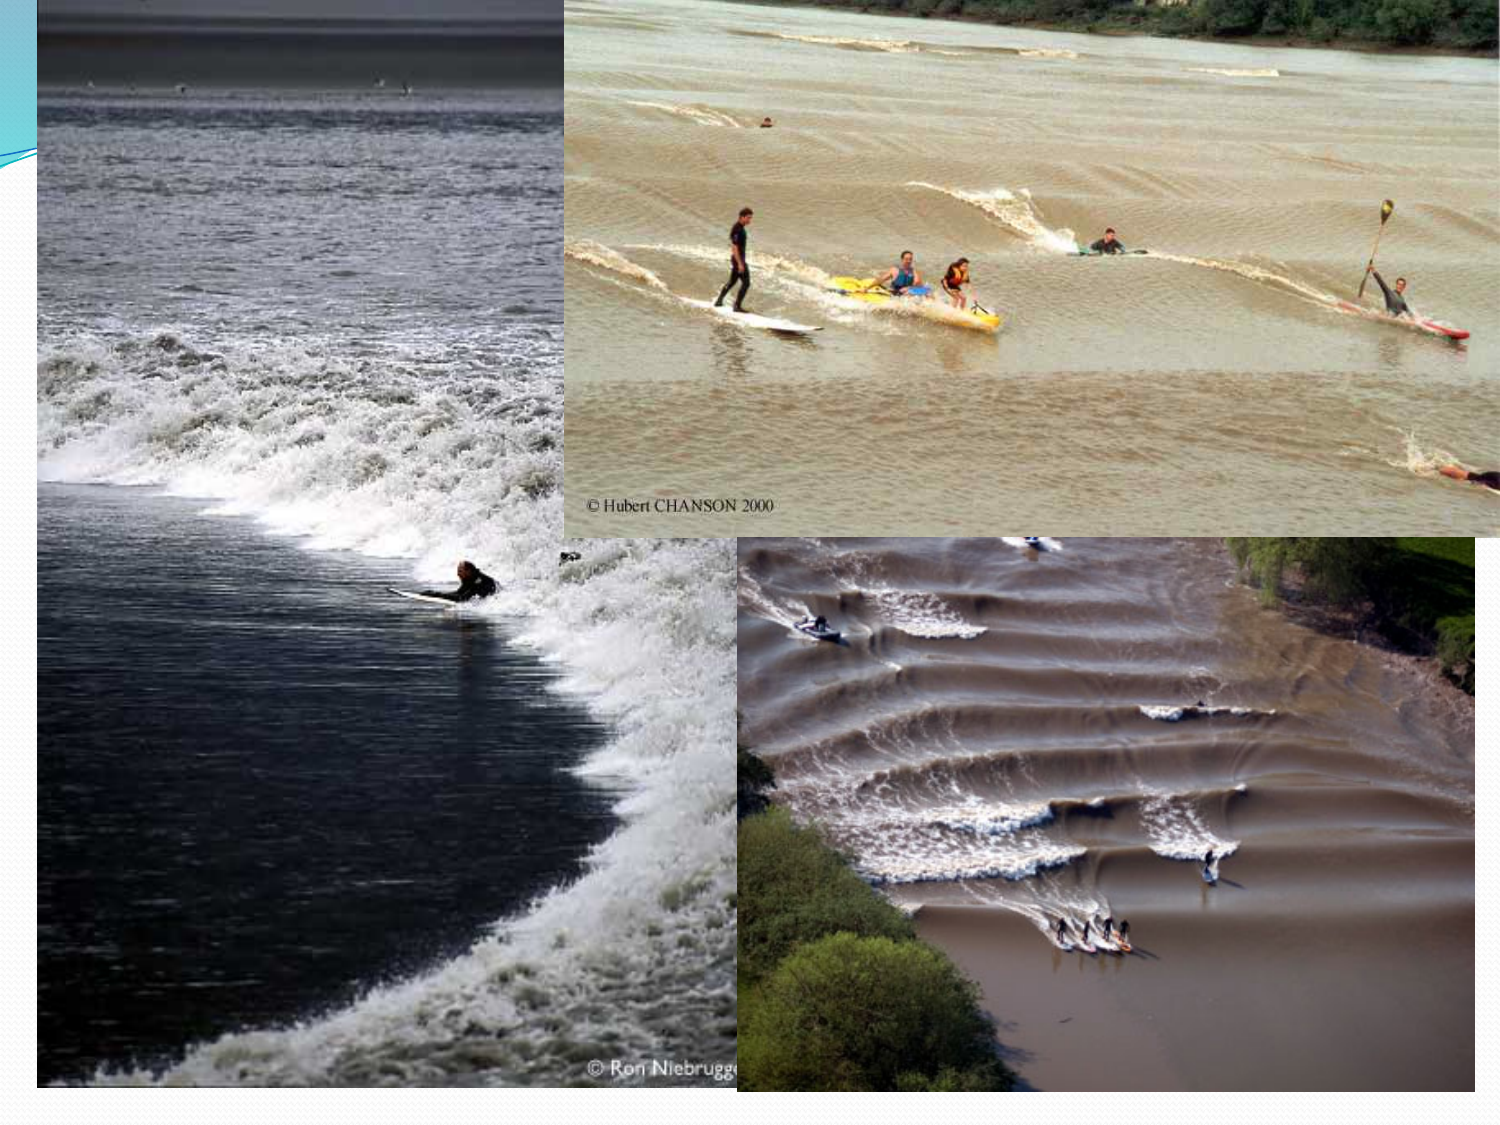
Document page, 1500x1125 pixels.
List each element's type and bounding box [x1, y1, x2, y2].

list [37, 0, 730, 1088]
picture [563, 0, 1500, 1092]
